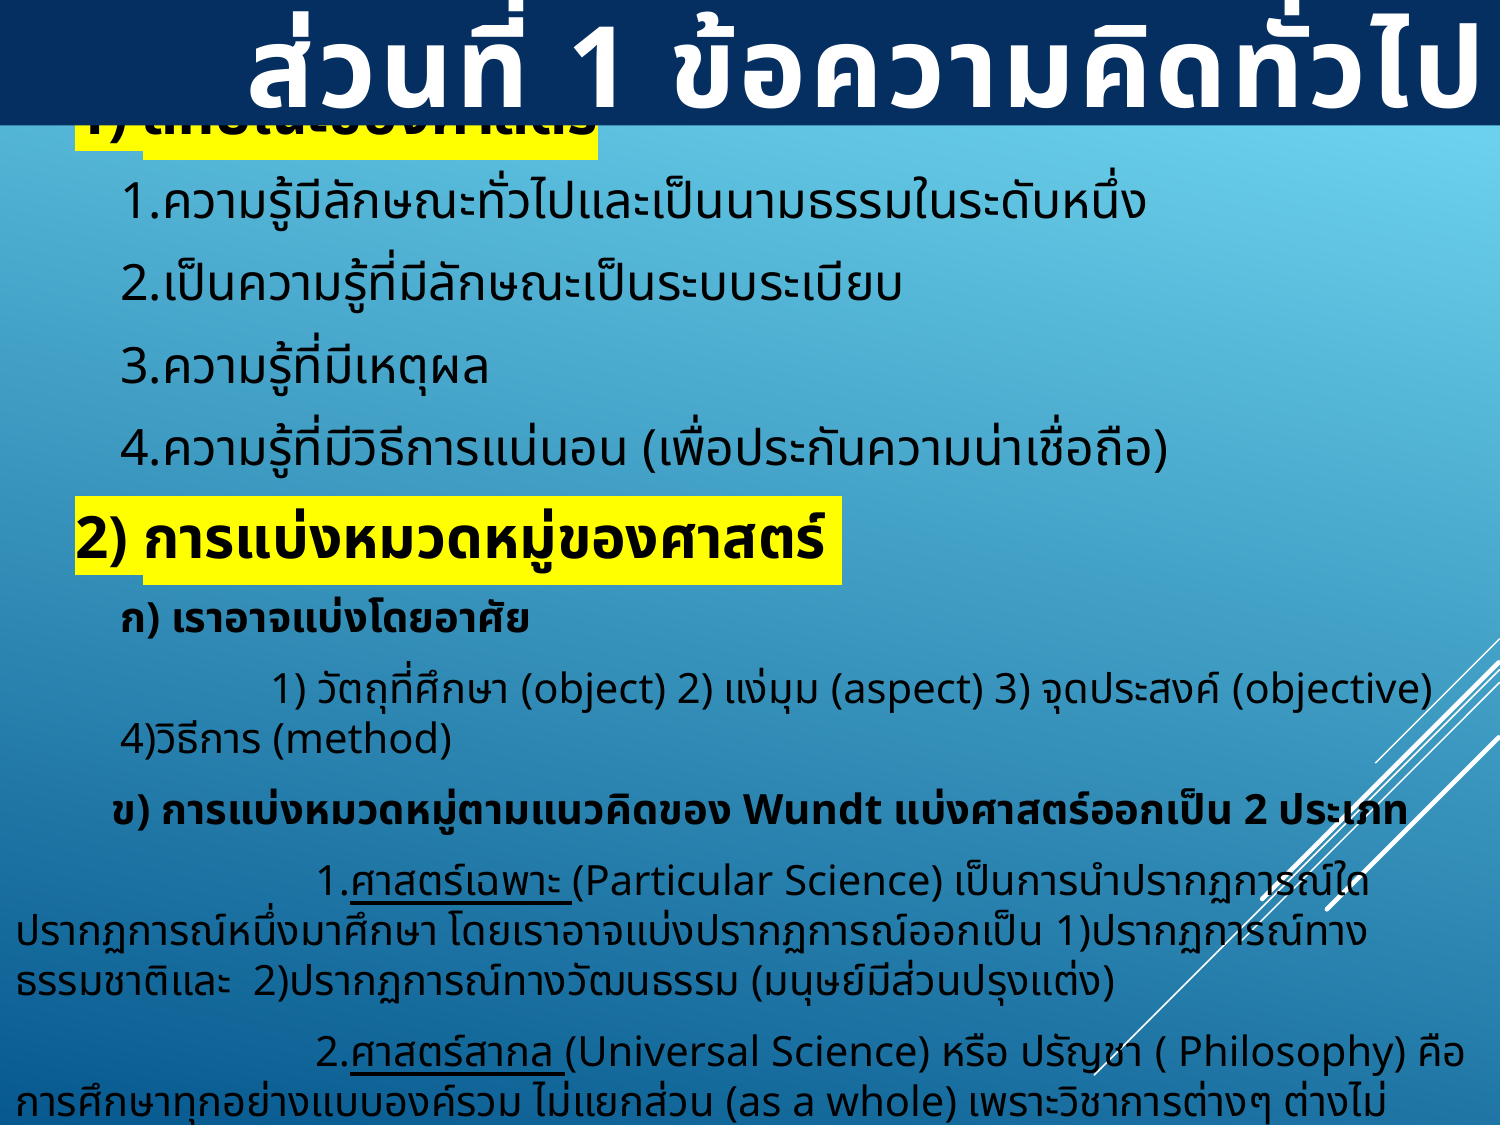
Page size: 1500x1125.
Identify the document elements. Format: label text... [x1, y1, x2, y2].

text_box ส่วนที่ 1 ข้อความคิดทั่วไป [0, 0, 1500, 126]
list 1) ลักษณะของศาสตร์ 1.ความรู้มีลักษณะทั่วไปและเป็นนามธรรมในระดับหนึ่ง 2.เป็นความรู้ที่มีลักษณะเป็นระบบระเบียบ 3.ความรู้ที่มีเหตุผล 4.ความรู้ที่มีวิธีการแน่นอน (เพื่อประกันความน่าเชื่อถือ) 2) การแบ่งหมวดหมู่ของศาสตร์ ก) เราอาจแบ่งโดยอาศัย 1) วัตถุที่ศึกษา (object) 2) แง่มุม (aspect) 3) จุดประสงค์ (objective) 4)วิธีการ (method) ข) การแบ่งหมวดหมู่ตามแนวคิดของ Wundt แบ่งศาสตร์ออกเป็น 2 ประเภท 1.ศาสตร์เฉพาะ (Particular Science) เป็นการนำปรากฏการณ์ใดปรากฏการณ์หนึ่งมาศึกษา โดยเราอาจแบ่งปรากฏการณ์ออกเป็น 1)ปรากฏการณ์ทางธรรมชาติและ 2)ปรากฏการณ์ทางวัฒนธรรม (มนุษย์มีส่วนปรุงแต่ง) 2.ศาสตร์สากล (Universal Science) หรือ ปรัญชา ( Philosophy) คือการศึกษาทุกอย่างแบบองค์รวม ไม่แยกส่วน (as a whole) เพราะวิชาการต่างๆ ต่างไม่สมบูรณ์พร้อมในตัวเอง [0, 126, 1500, 1125]
